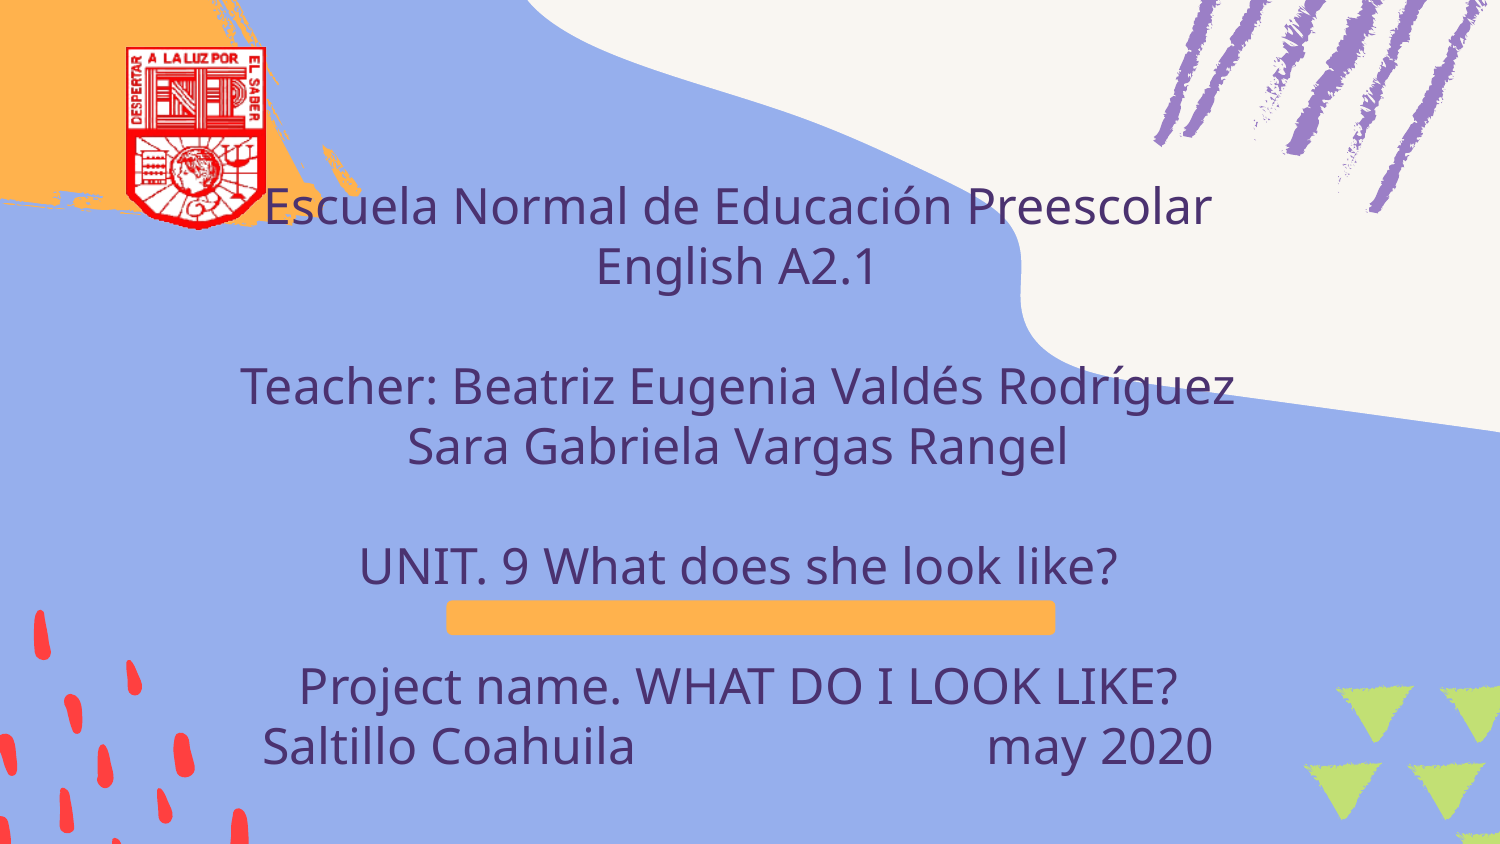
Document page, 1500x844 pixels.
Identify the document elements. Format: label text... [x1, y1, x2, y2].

title Escuela Normal de Educación Preescolar English A2.1 Teacher: Beatriz Eugenia Valdés Rodríguez Sara Gabriela Vargas Rangel UNIT. 9 What does she look like? Project name. WHAT DO I LOOK LIKE? Saltillo Coahuila may 2020 [191, 159, 1286, 844]
picture [63, 43, 319, 234]
